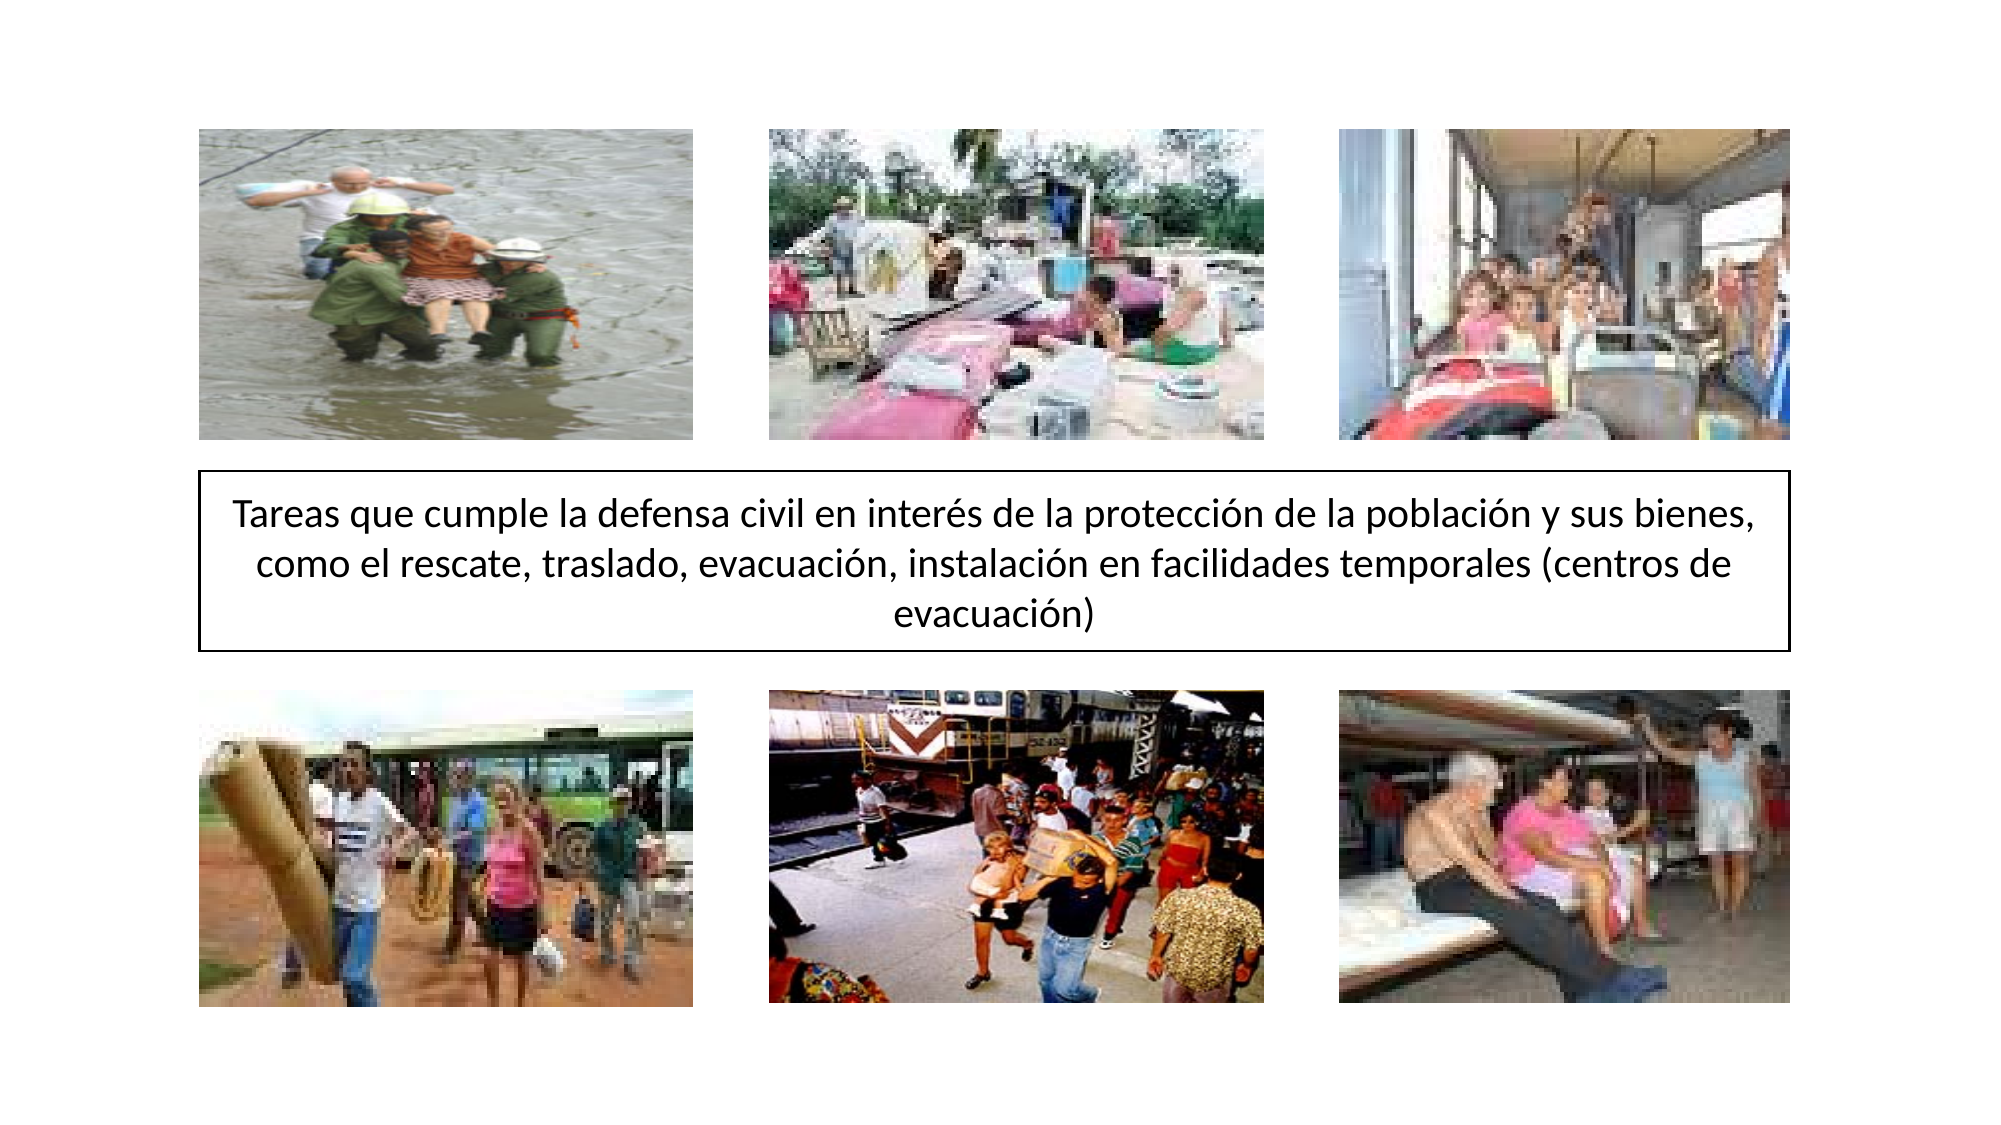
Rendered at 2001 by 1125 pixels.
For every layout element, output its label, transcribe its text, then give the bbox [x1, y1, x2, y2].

text_box Tareas que cumple la defensa civil en interés de la protección de la población y sus bienes, como el rescate, traslado, evacuación, instalación en facilidades temporales (centros de evacuación) [198, 470, 1791, 652]
picture [768, 690, 1264, 1003]
picture [199, 690, 693, 1007]
picture [199, 129, 693, 440]
picture [1339, 690, 1790, 1003]
picture [768, 129, 1264, 440]
picture [1339, 129, 1790, 440]
